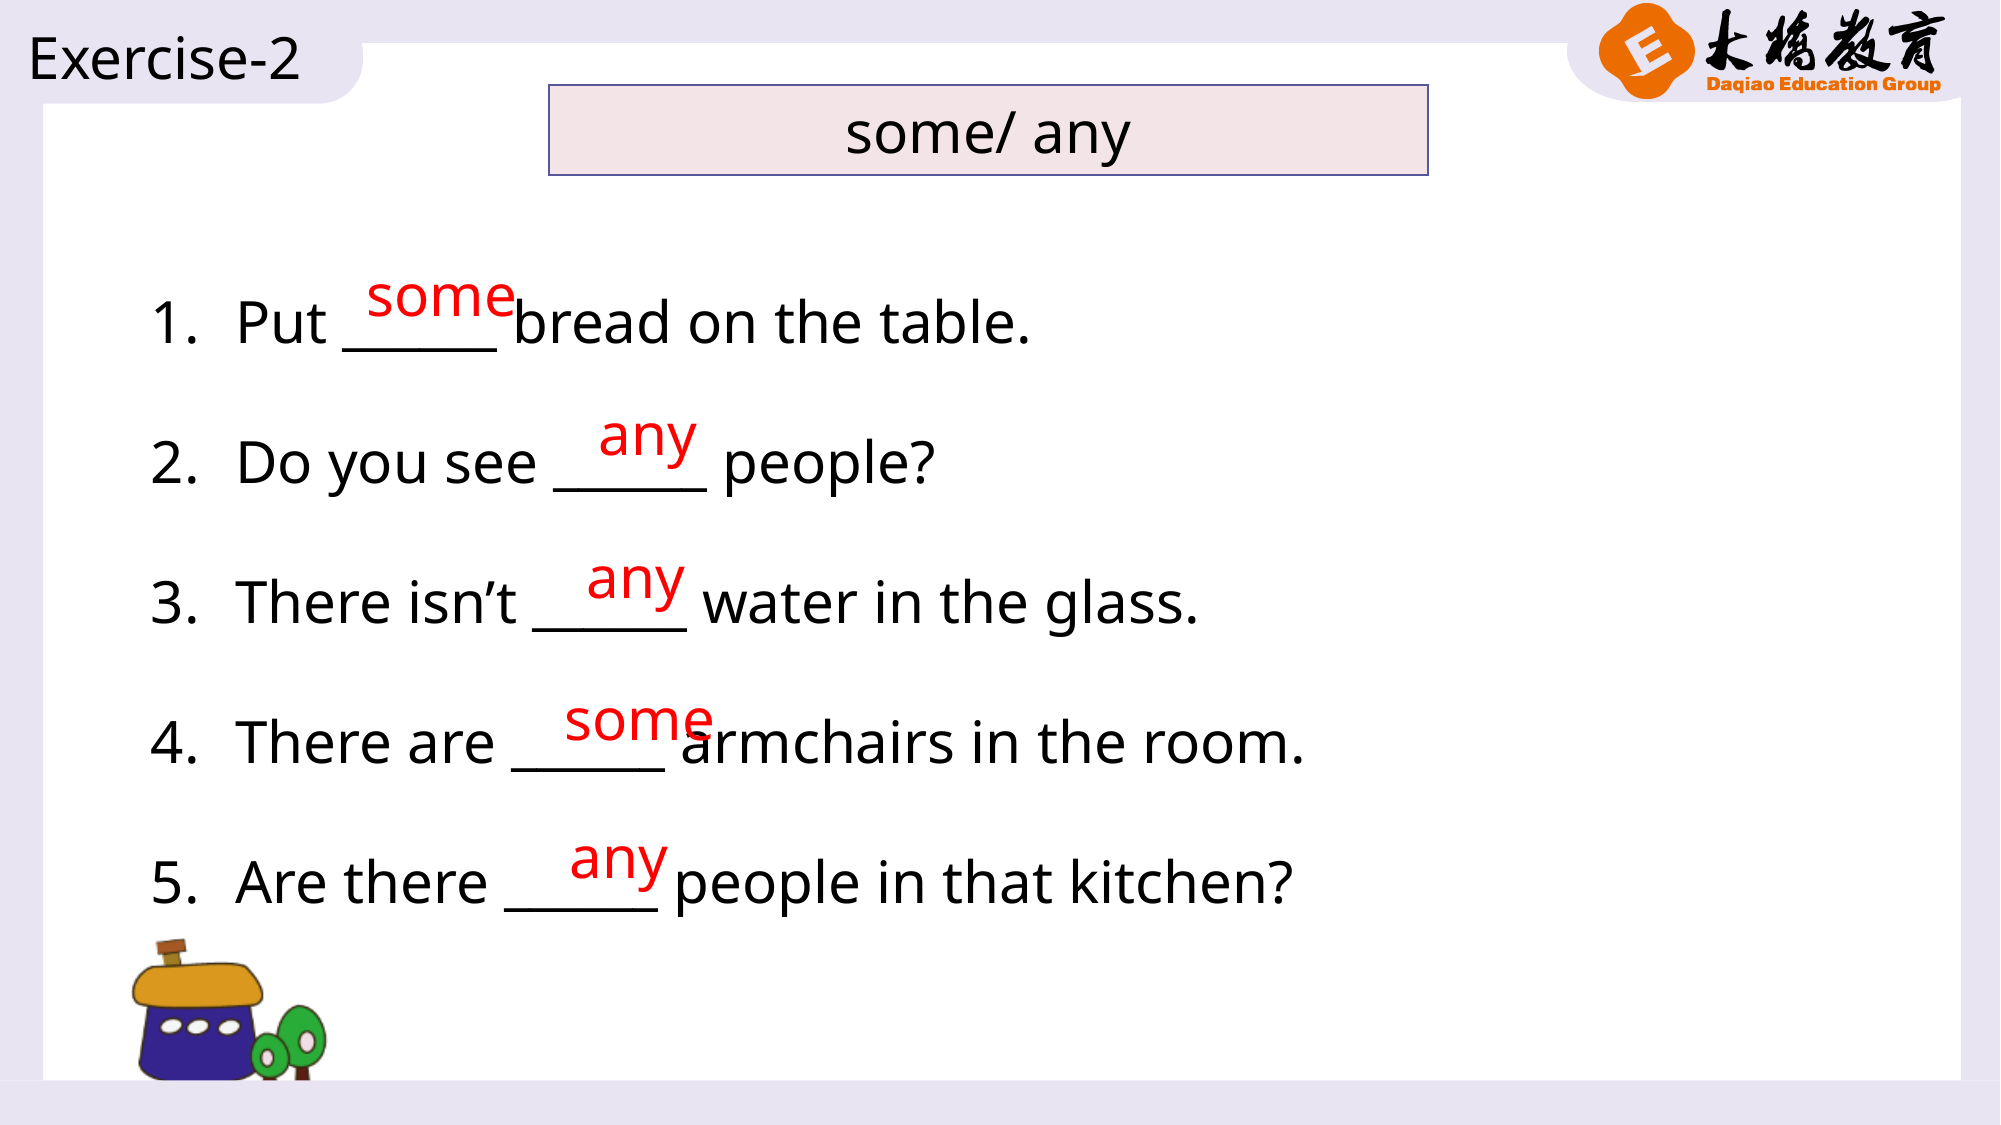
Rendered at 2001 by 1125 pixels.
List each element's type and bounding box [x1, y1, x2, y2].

text_box [0, 0, 2000, 1125]
picture [1599, 3, 1945, 99]
